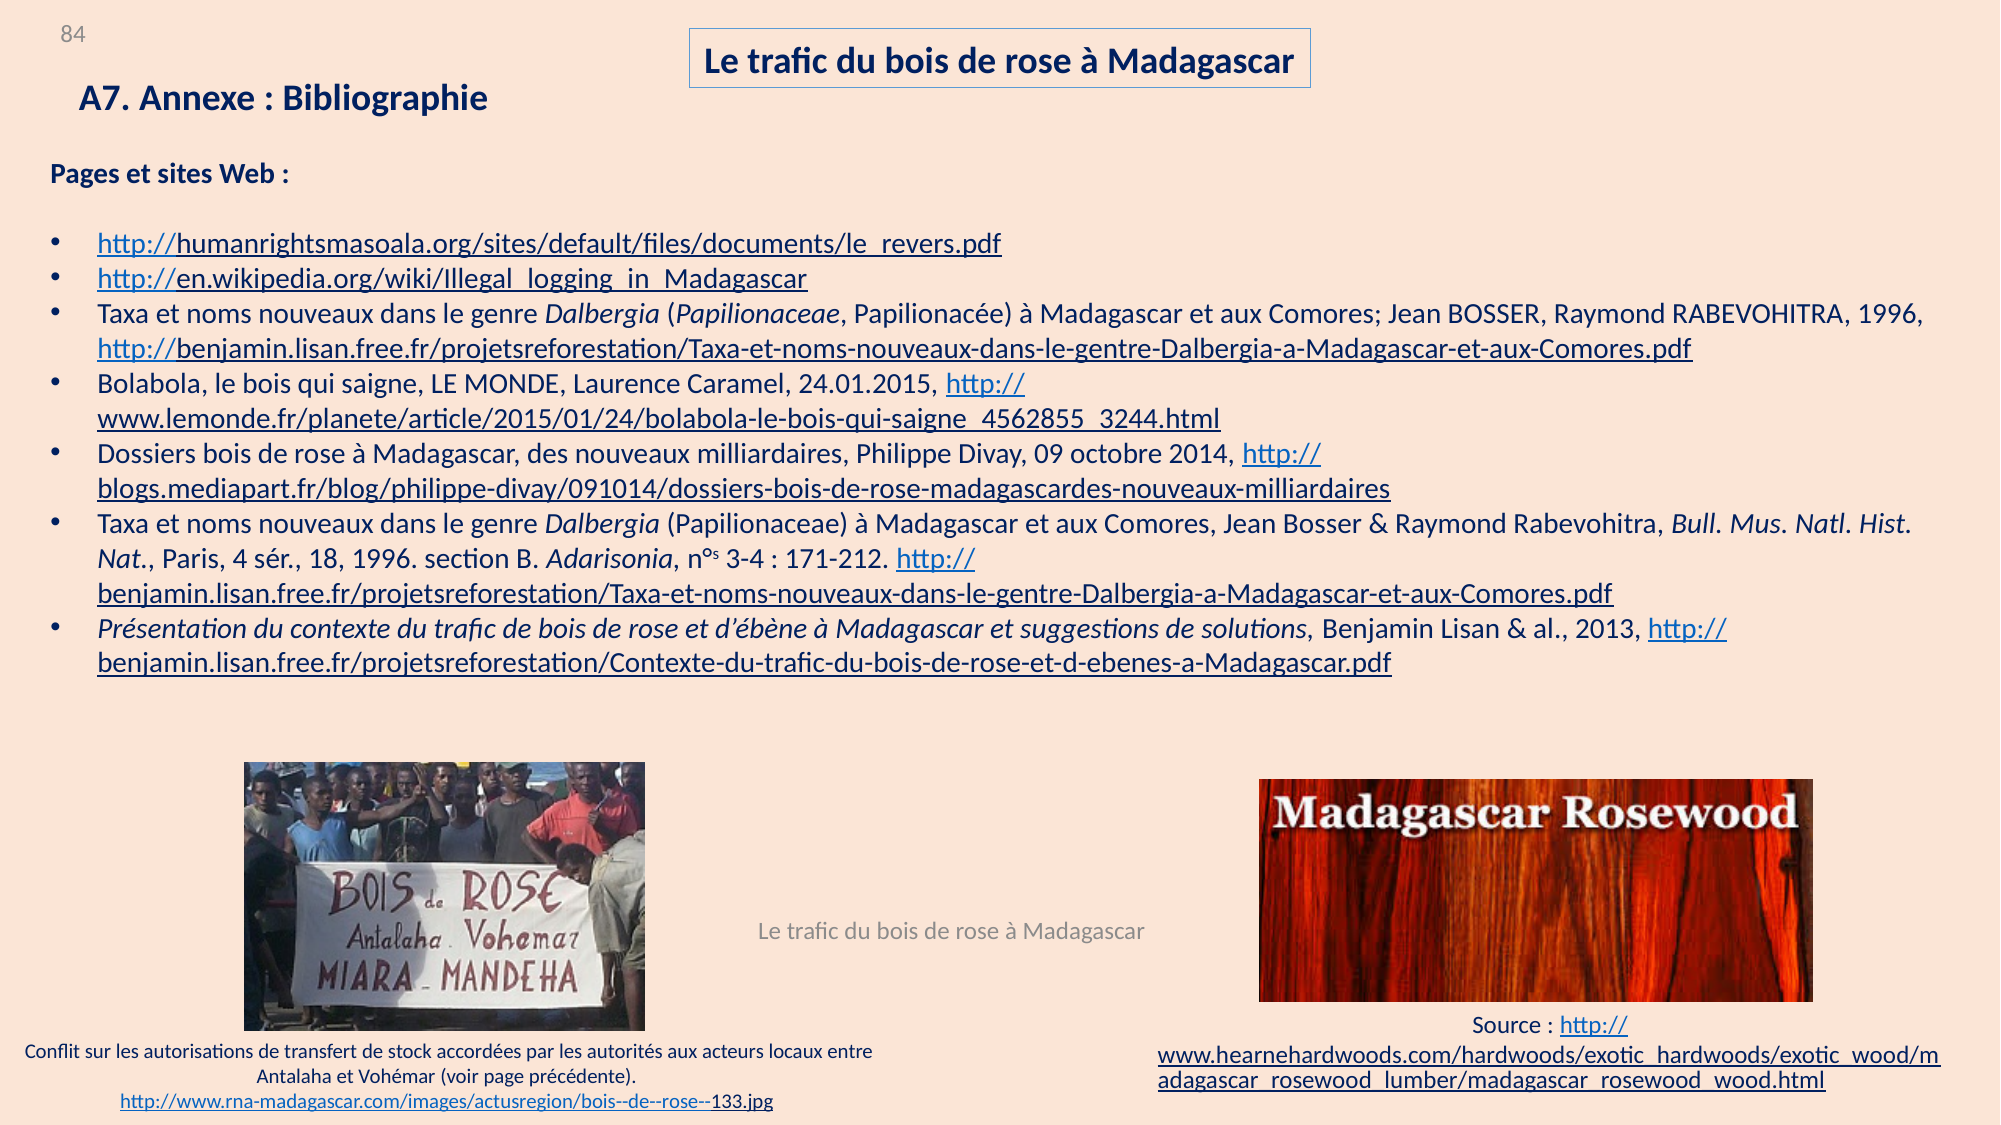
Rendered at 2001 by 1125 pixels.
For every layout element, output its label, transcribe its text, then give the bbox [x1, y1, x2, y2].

text_box Source : http://www.hearnehardwoods.com/hardwoods/exotic_hardwoods/exotic_wood/madagascar_rosewood_lumber/madagascar_rosewood_wood.html [1143, 1001, 1958, 1106]
text_box Le trafic du bois de rose à Madagascar [689, 28, 1311, 88]
picture [244, 762, 645, 1031]
text_box A7. Annexe : Bibliographie [64, 65, 504, 126]
text_box Pages et sites Web : http://humanrightsmasoala.org/sites/default/files/documents/le_revers.pdf http://en.wikipedia.org/wiki/Illegal_logging_in_Madagascar Taxa et noms nouveaux dans le genre Dalbergia (Papilionaceae, Papilionacée) à Madagascar et aux Comores; Jean BOSSER, Raymond RABEVOHITRA, 1996, http://benjamin.lisan.free.fr/projetsreforestation/Taxa-et-noms-nouveaux-dans-le-gentre-Dalbergia-a-Madagascar-et-aux-Comores.pdf Bolabola, le bois qui saigne, LE MONDE, Laurence Caramel, 24.01.2015, http://www.lemonde.fr/planete/article/2015/01/24/bolabola-le-bois-qui-saigne_4562855_3244.html Dossiers bois de rose à Madagascar, des nouveaux milliardaires, Philippe Divay, 09 octobre 2014, http://blogs.mediapart.fr/blog/philippe-divay/091014/dossiers-bois-de-rose-madagascardes-nouveaux-milliardaires Taxa et noms nouveaux dans le genre Dalbergia (Papilionaceae) à Madagascar et aux Comores, Jean Bosser & Raymond Rabevohitra, Bull. Mus. Natl. Hist. Nat., Paris, 4 sér., 18, 1996. section B. Adarisonia, n°s 3-4 : 171-212. http://benjamin.lisan.free.fr/projetsreforestation/Taxa-et-noms-nouveaux-dans-le-gentre-Dalbergia-a-Madagascar-et-aux-Comores.pdf Présentation du contexte du trafic de bois de rose et d’ébène à Madagascar et suggestions de solutions, Benjamin Lisan & al., 2013, http://benjamin.lisan.free.fr/projetsreforestation/Contexte-du-trafic-du-bois-de-rose-et-d-ebenes-a-Madagascar.pdf [35, 146, 1968, 687]
text_box Conflit sur les autorisations de transfert de stock accordées par les autorités aux acteurs locaux entre Antalaha et Vohémar (voir page précédente). http://www.rna-madagascar.com/images/actusregion/bois--de--rose--133.jpg [0, 1030, 899, 1120]
slide_number 84 [23, 13, 101, 52]
picture [1259, 779, 1813, 1002]
footer Le trafic du bois de rose à Madagascar [726, 910, 1178, 949]
